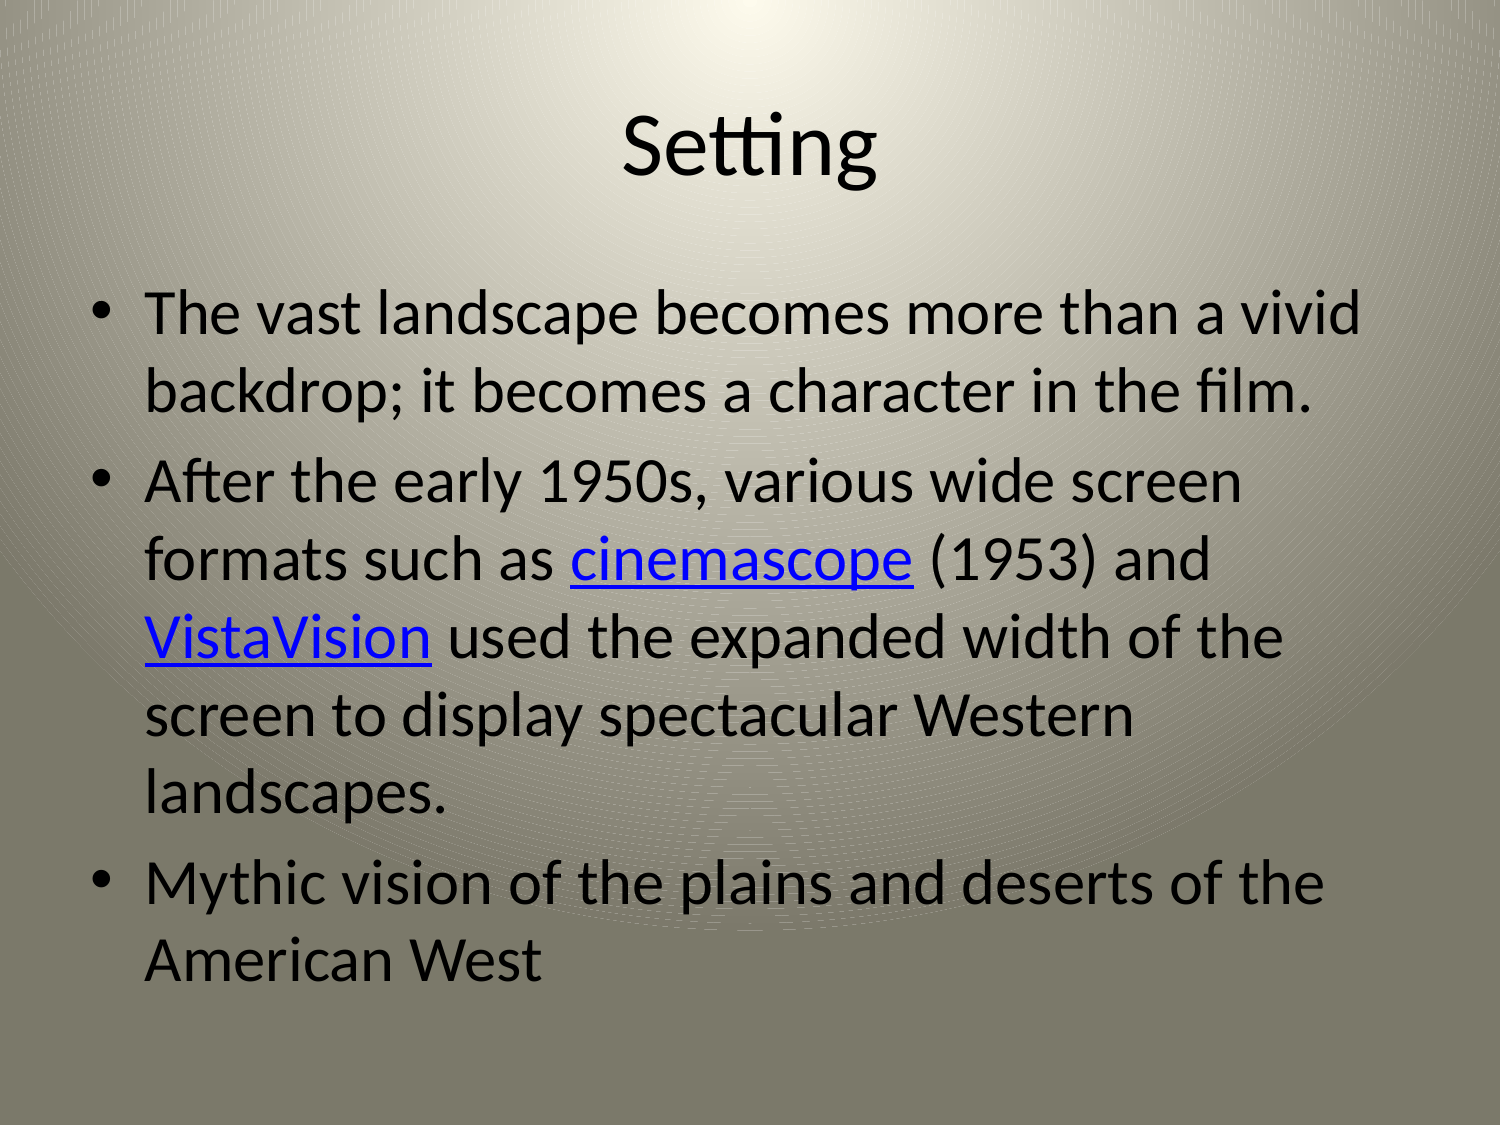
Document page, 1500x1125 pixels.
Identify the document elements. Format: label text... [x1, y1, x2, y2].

list The vast landscape becomes more than a vivid backdrop; it becomes a character in the film. After the early 1950s, various wide screen formats such as cinemascope (1953) and VistaVision used the expanded width of the screen to display spectacular Western landscapes. Mythic vision of the plains and deserts of the American West [75, 262, 1425, 1005]
title Setting [75, 45, 1425, 233]
